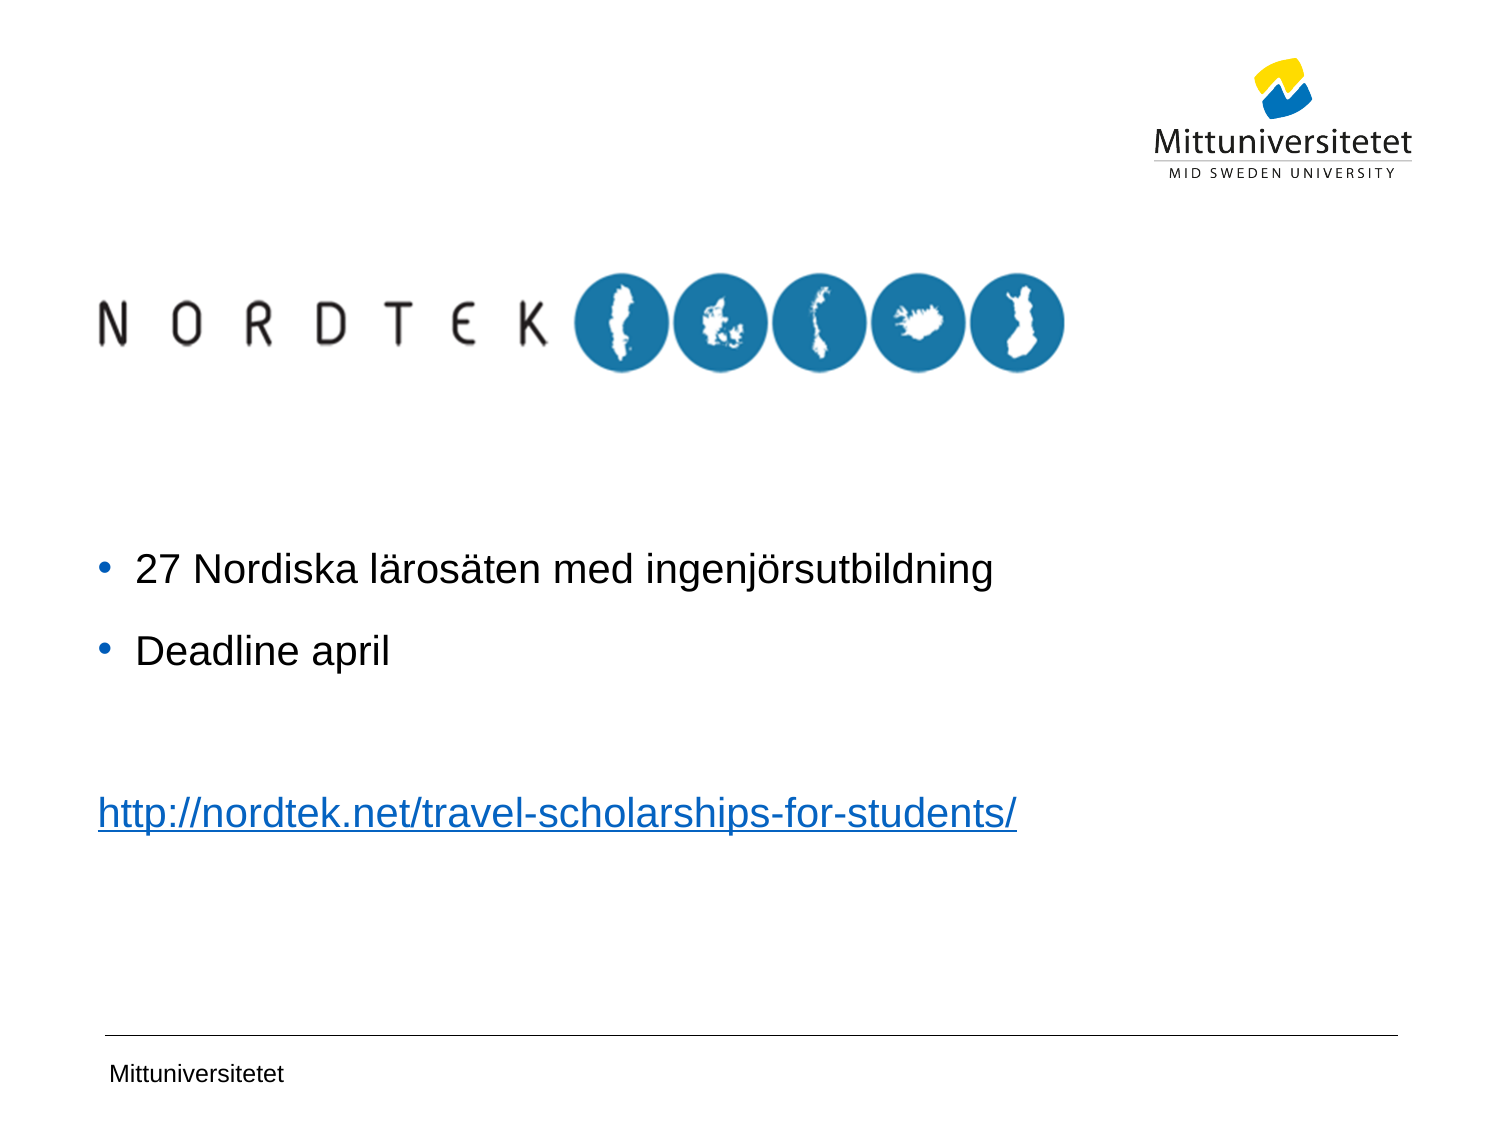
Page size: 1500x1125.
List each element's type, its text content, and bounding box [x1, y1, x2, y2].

picture [93, 265, 1081, 375]
list 27 Nordiska lärosäten med ingenjörsutbildning Deadline april http://nordtek.net/travel-scholarships-for-students/ [82, 209, 1402, 1069]
picture [1154, 58, 1412, 178]
